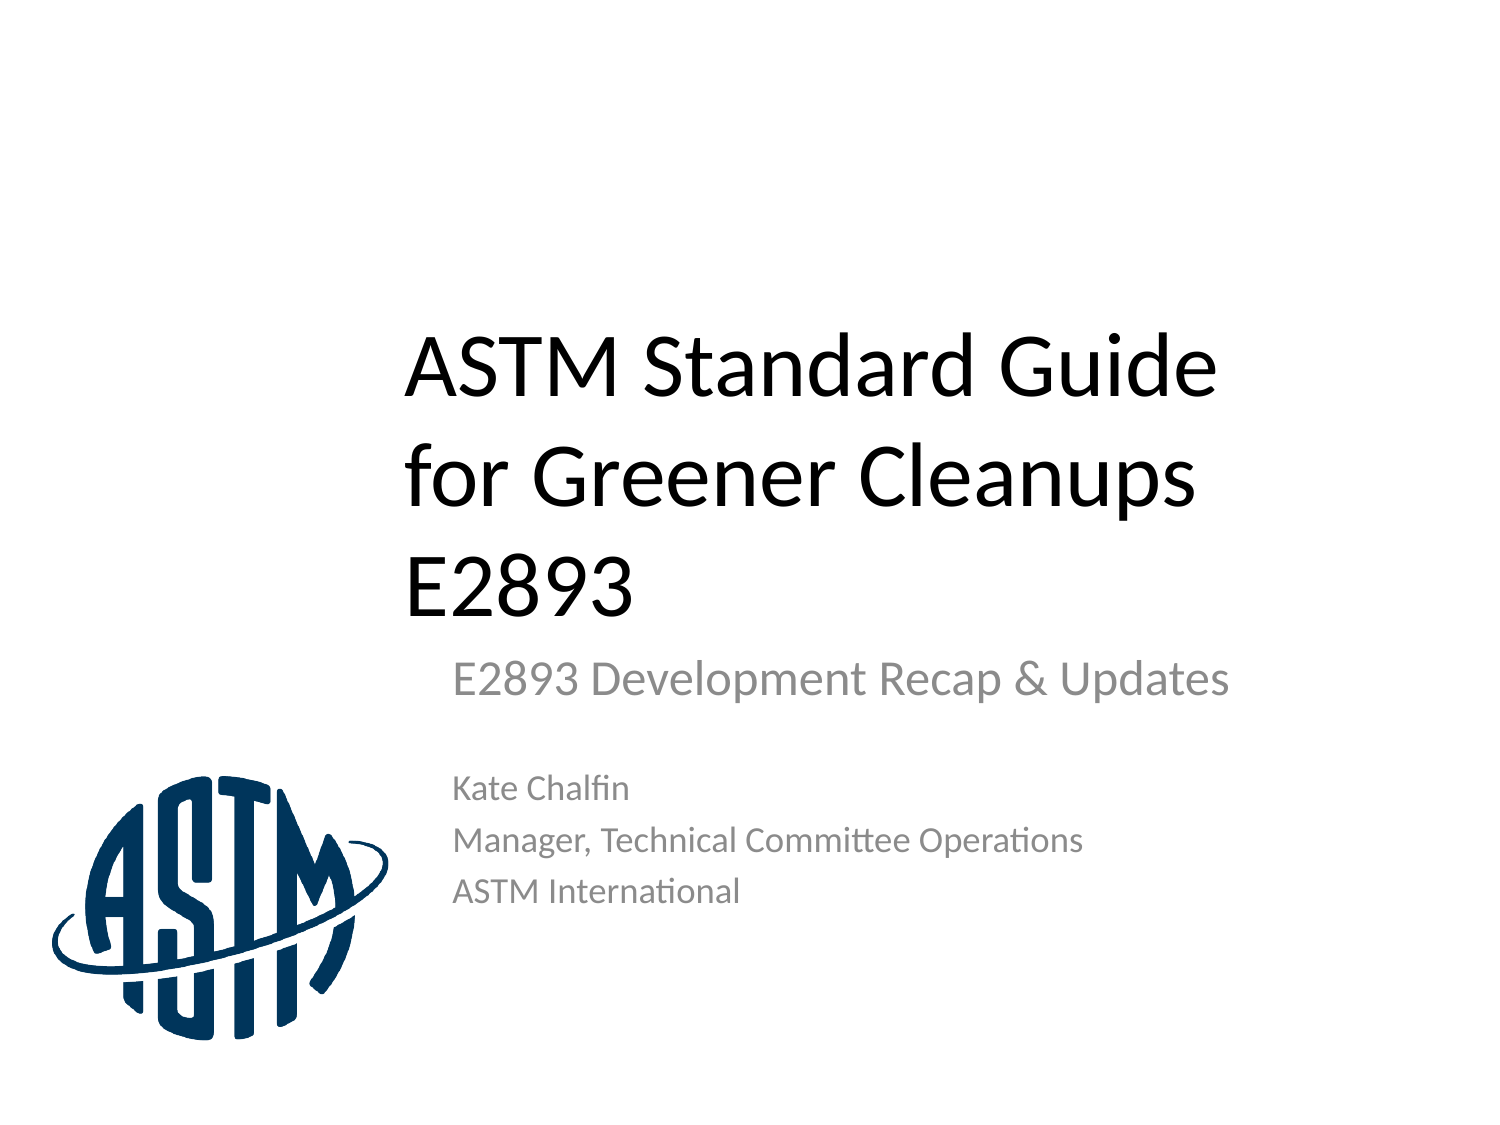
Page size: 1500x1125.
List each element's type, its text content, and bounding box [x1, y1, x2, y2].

picture [49, 774, 390, 1042]
subtitle E2893 Development Recap & Updates Kate Chalfin Manager, Technical Committee Operations ASTM International [437, 637, 1275, 925]
title ASTM Standard Guide for Greener Cleanups E2893 [389, 349, 1388, 591]
